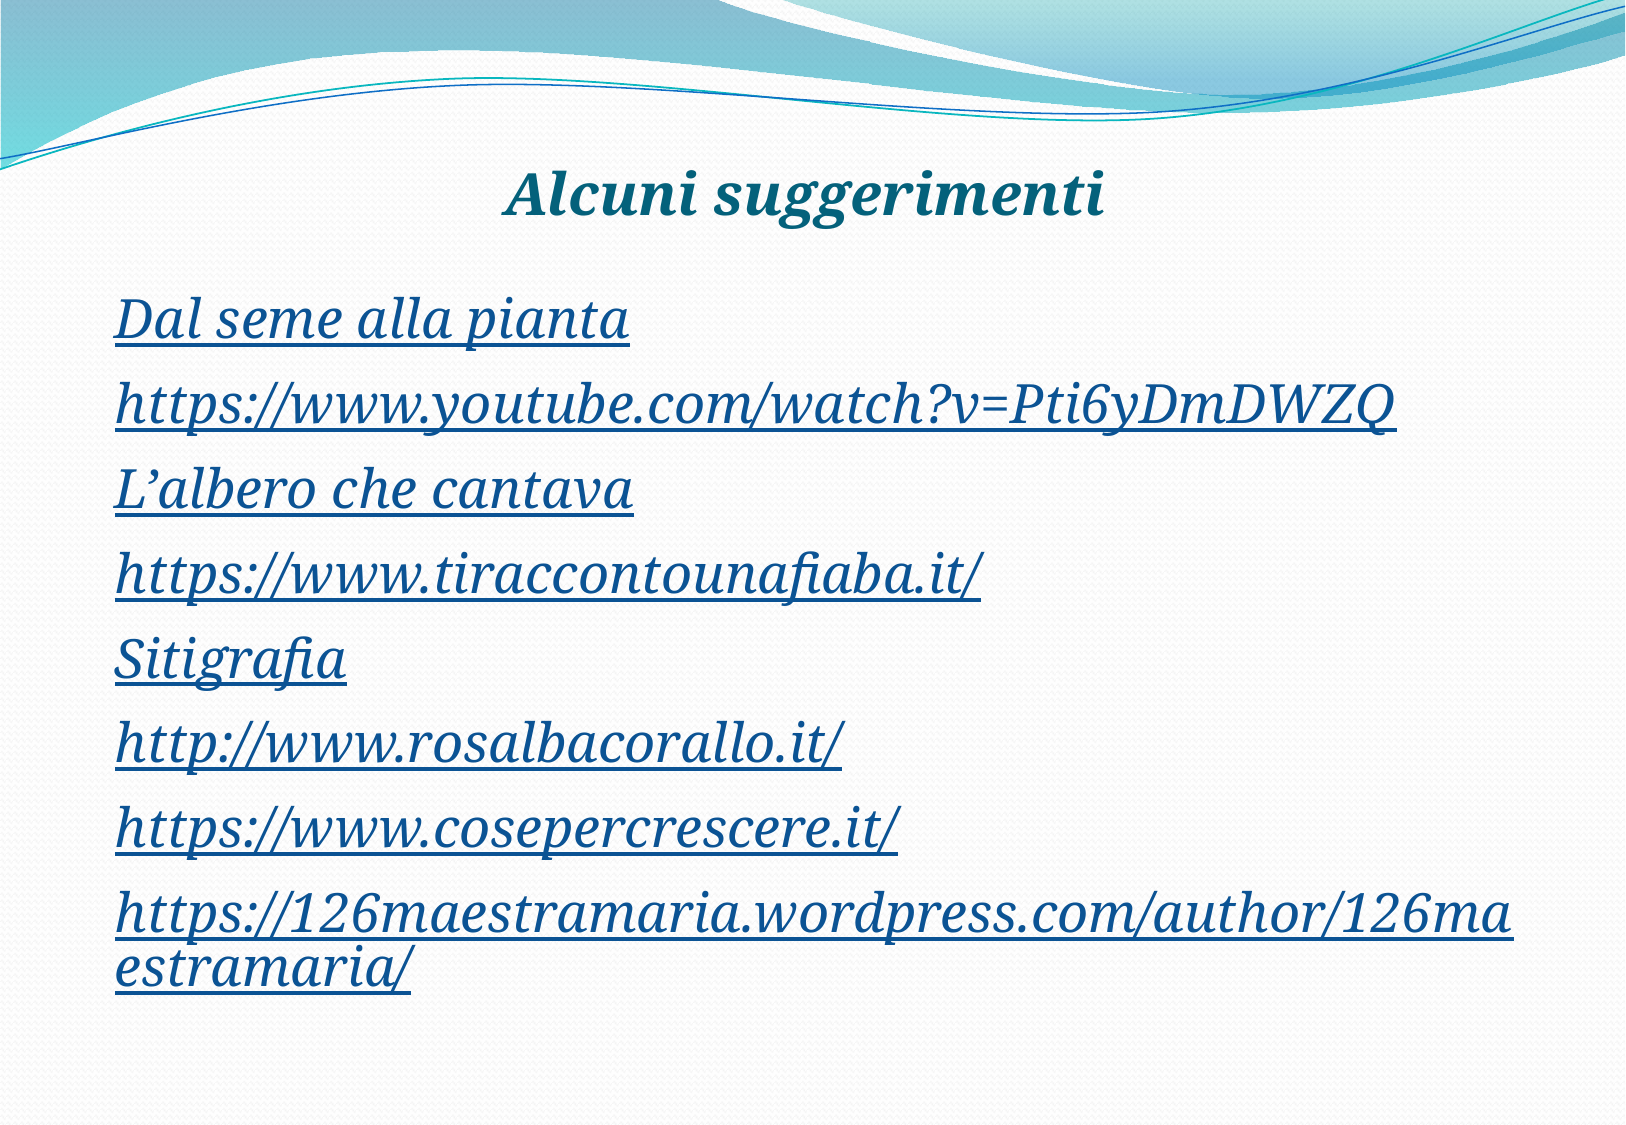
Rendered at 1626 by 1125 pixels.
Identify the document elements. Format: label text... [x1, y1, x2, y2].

title Alcuni suggerimenti [81, 115, 1544, 228]
list Dal seme alla pianta https://www.youtube.com/watch?v=Pti6yDmDWZQ L’albero che cantava https://www.tiraccontounafiaba.it/ Sitigrafia http://www.rosalbacorallo.it/ https://www.cosepercrescere.it/ https://126maestramaria.wordpress.com/author/126maestramaria/ [99, 277, 1544, 1014]
